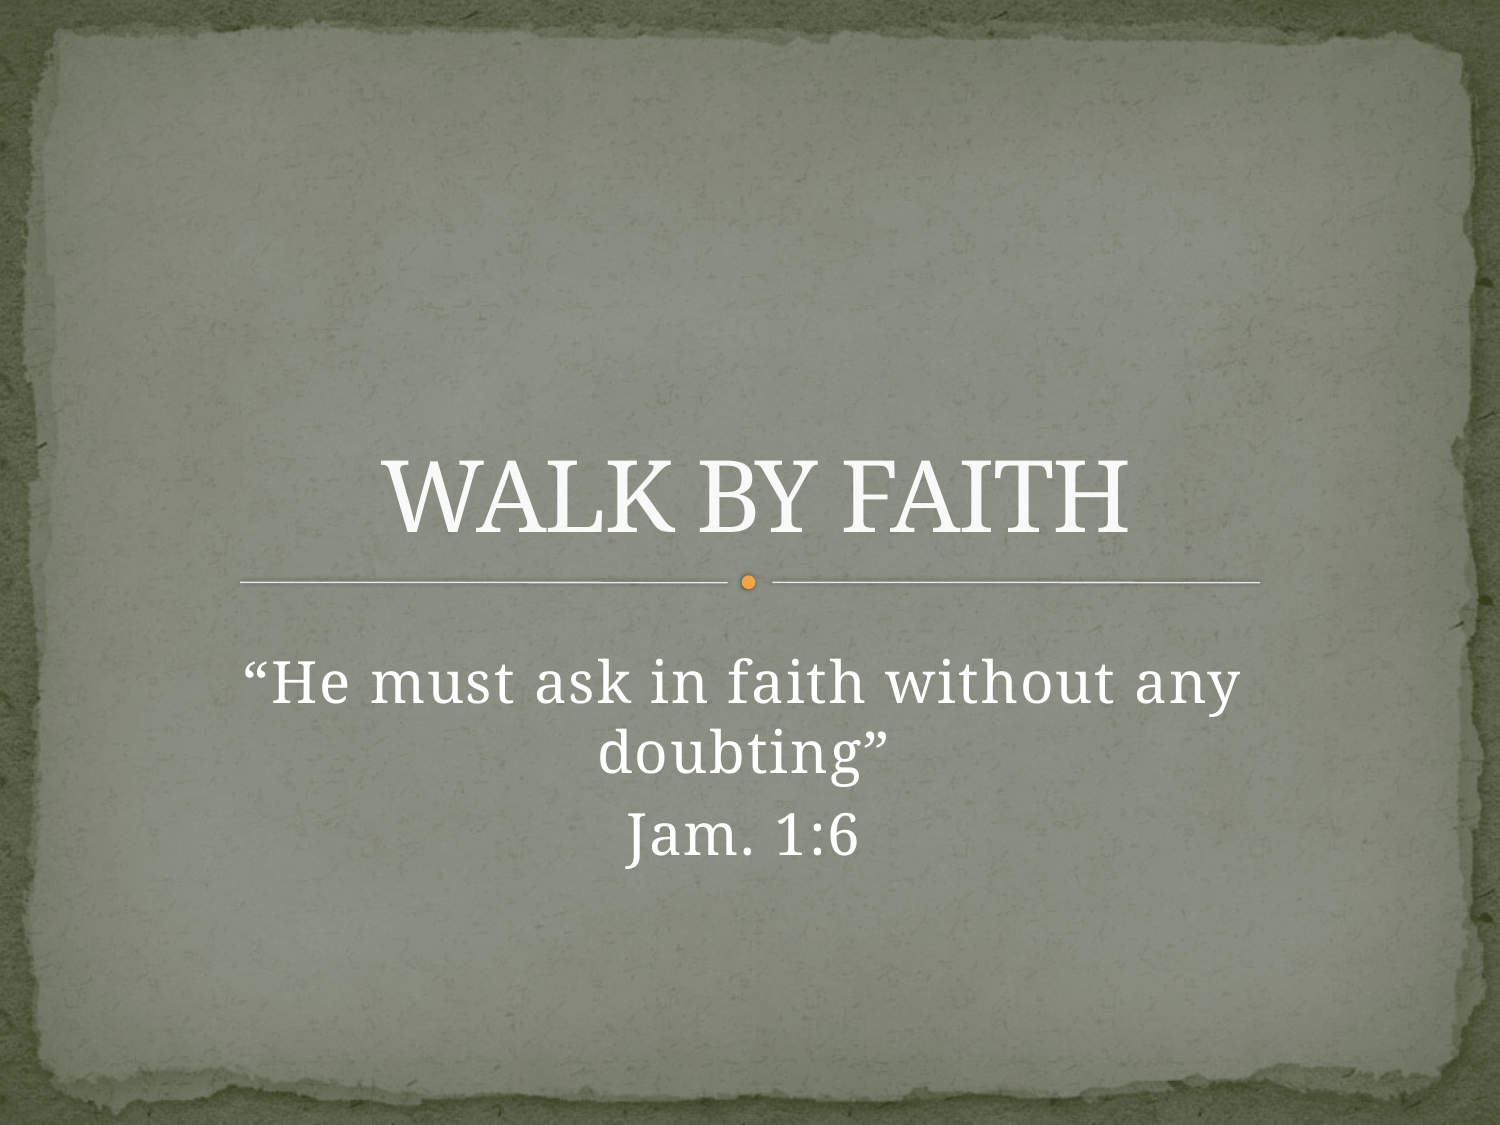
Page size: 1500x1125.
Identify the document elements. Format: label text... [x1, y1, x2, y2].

subtitle “He must ask in faith without any doubting” Jam. 1:6 [112, 637, 1375, 863]
title WALK BY FAITH [74, 235, 1438, 561]
